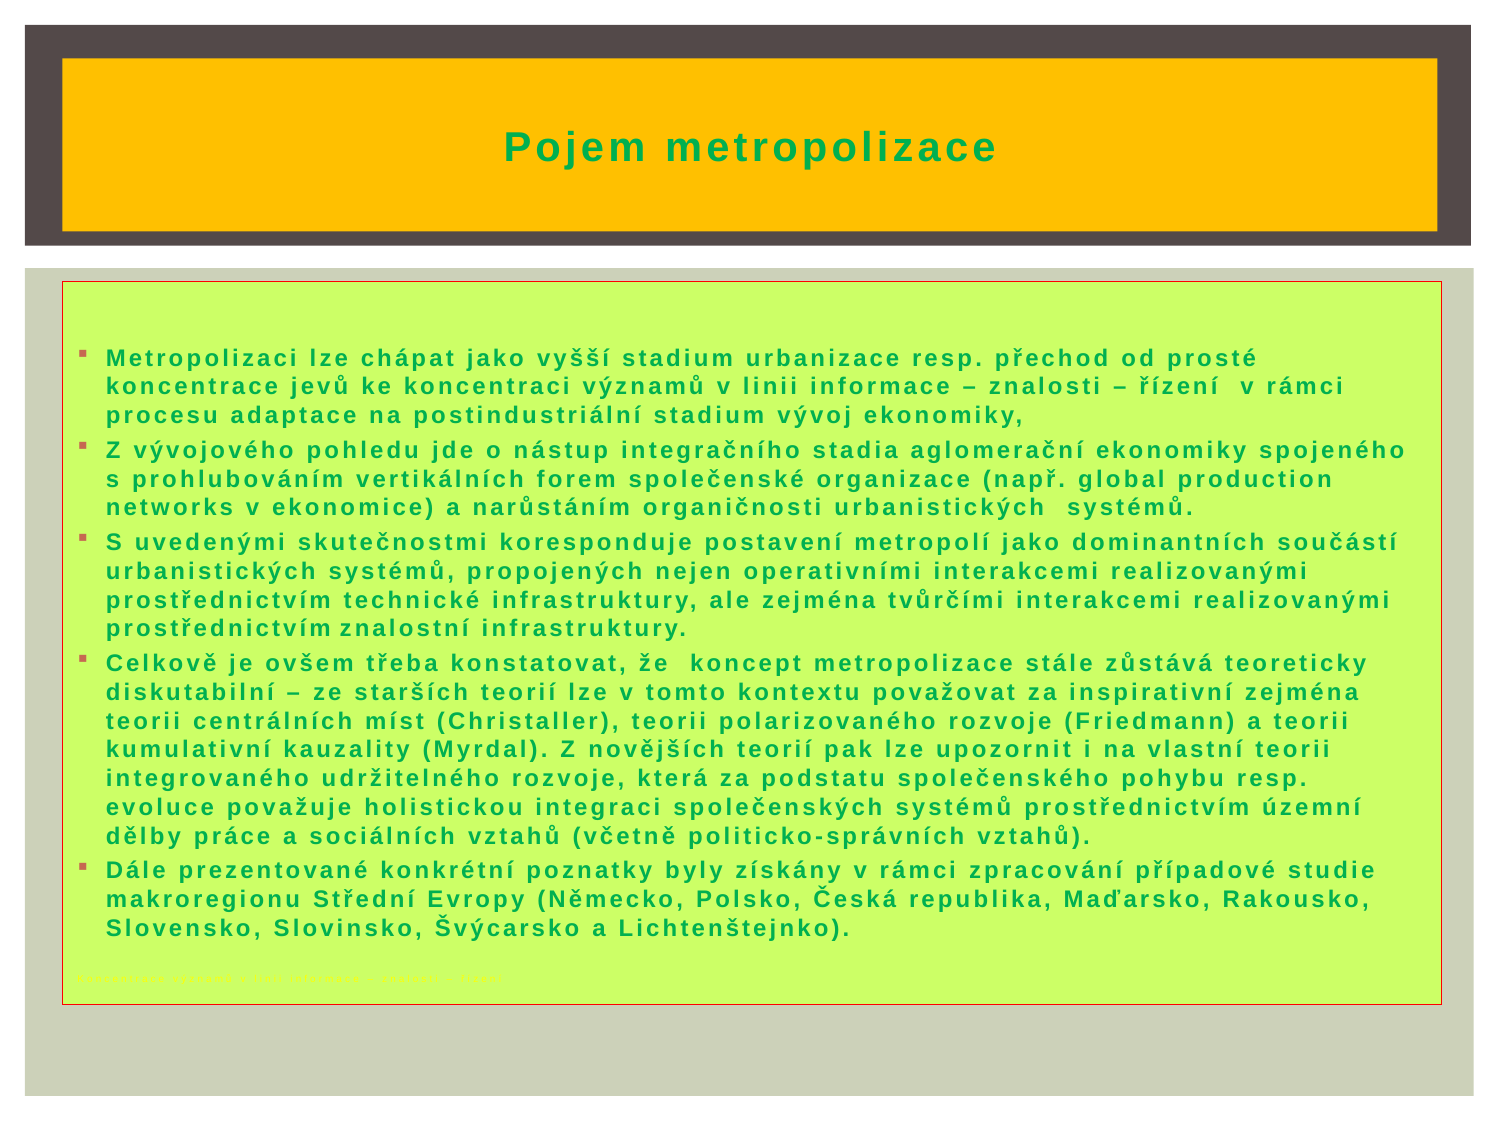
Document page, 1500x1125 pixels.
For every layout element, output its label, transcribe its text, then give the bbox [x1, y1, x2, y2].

list Metropolizaci lze chápat jako vyšší stadium urbanizace resp. přechod od prosté koncentrace jevů ke koncentraci významů v linii informace – znalosti – řízení v rámci procesu adaptace na postindustriální stadium vývoj ekonomiky, Z vývojového pohledu jde o nástup integračního stadia aglomerační ekonomiky spojeného s prohlubováním vertikálních forem společenské organizace (např. global production networks v ekonomice) a narůstáním organičnosti urbanistických systémů. S uvedenými skutečnostmi koresponduje postavení metropolí jako dominantních součástí urbanistických systémů, propojených nejen operativními interakcemi realizovanými prostřednictvím technické infrastruktury, ale zejména tvůrčími interakcemi realizovanými prostřednictvím znalostní infrastruktury. Celkově je ovšem třeba konstatovat, že koncept metropolizace stále zůstává teoreticky diskutabilní – ze starších teorií lze v tomto kontextu považovat za inspirativní zejména teorii centrálních míst (Christaller), teorii polarizovaného rozvoje (Friedmann) a teorii kumulativní kauzality (Myrdal). Z novějších teorií pak lze upozornit i na vlastní teorii integrovaného udržitelného rozvoje, která za podstatu společenského pohybu resp. evoluce považuje holistickou integraci společenských systémů prostřednictvím územní dělby práce a sociálních vztahů (včetně politicko-správních vztahů). Dále prezentované konkrétní poznatky byly získány v rámci zpracování případové studie makroregionu Střední Evropy (Německo, Polsko, Česká republika, Maďarsko, Rakousko, Slovensko, Slovinsko, Švýcarsko a Lichtenštejnko). Koncentrace významů v linii informace – znalosti – řízení [62, 281, 1442, 1005]
title Pojem metropolizace [62, 58, 1438, 232]
